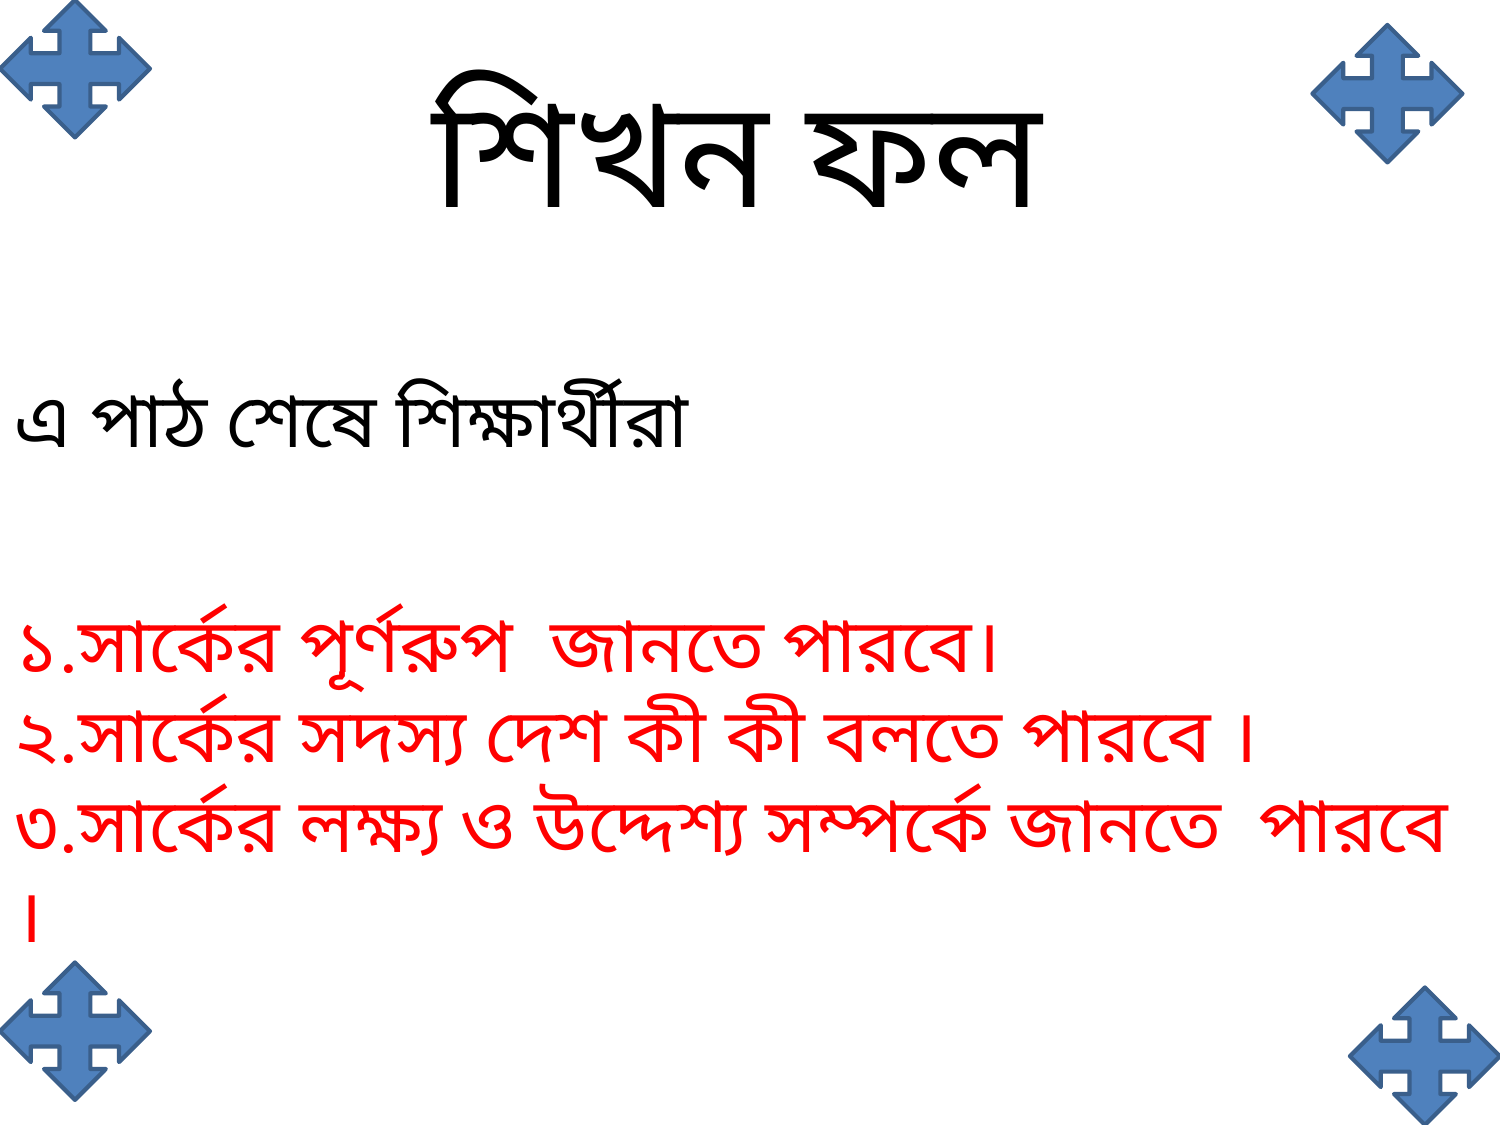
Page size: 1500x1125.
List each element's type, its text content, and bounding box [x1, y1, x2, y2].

text_box [0, 0, 153, 140]
text_box [1347, 985, 1500, 1125]
text_box শিখন ফল এ পাঠ শেষে শিক্ষার্থীরা ১.সার্কের পূর্ণরুপ জানতে পারবে। ২.সার্কের সদস্য দেশ কী কী বলতে পারবে । ৩.সার্কের লক্ষ্য ও উদ্দেশ্য সম্পর্কে জানতে পারবে । [0, 49, 1475, 965]
text_box [1310, 22, 1465, 165]
text_box [0, 960, 153, 1102]
